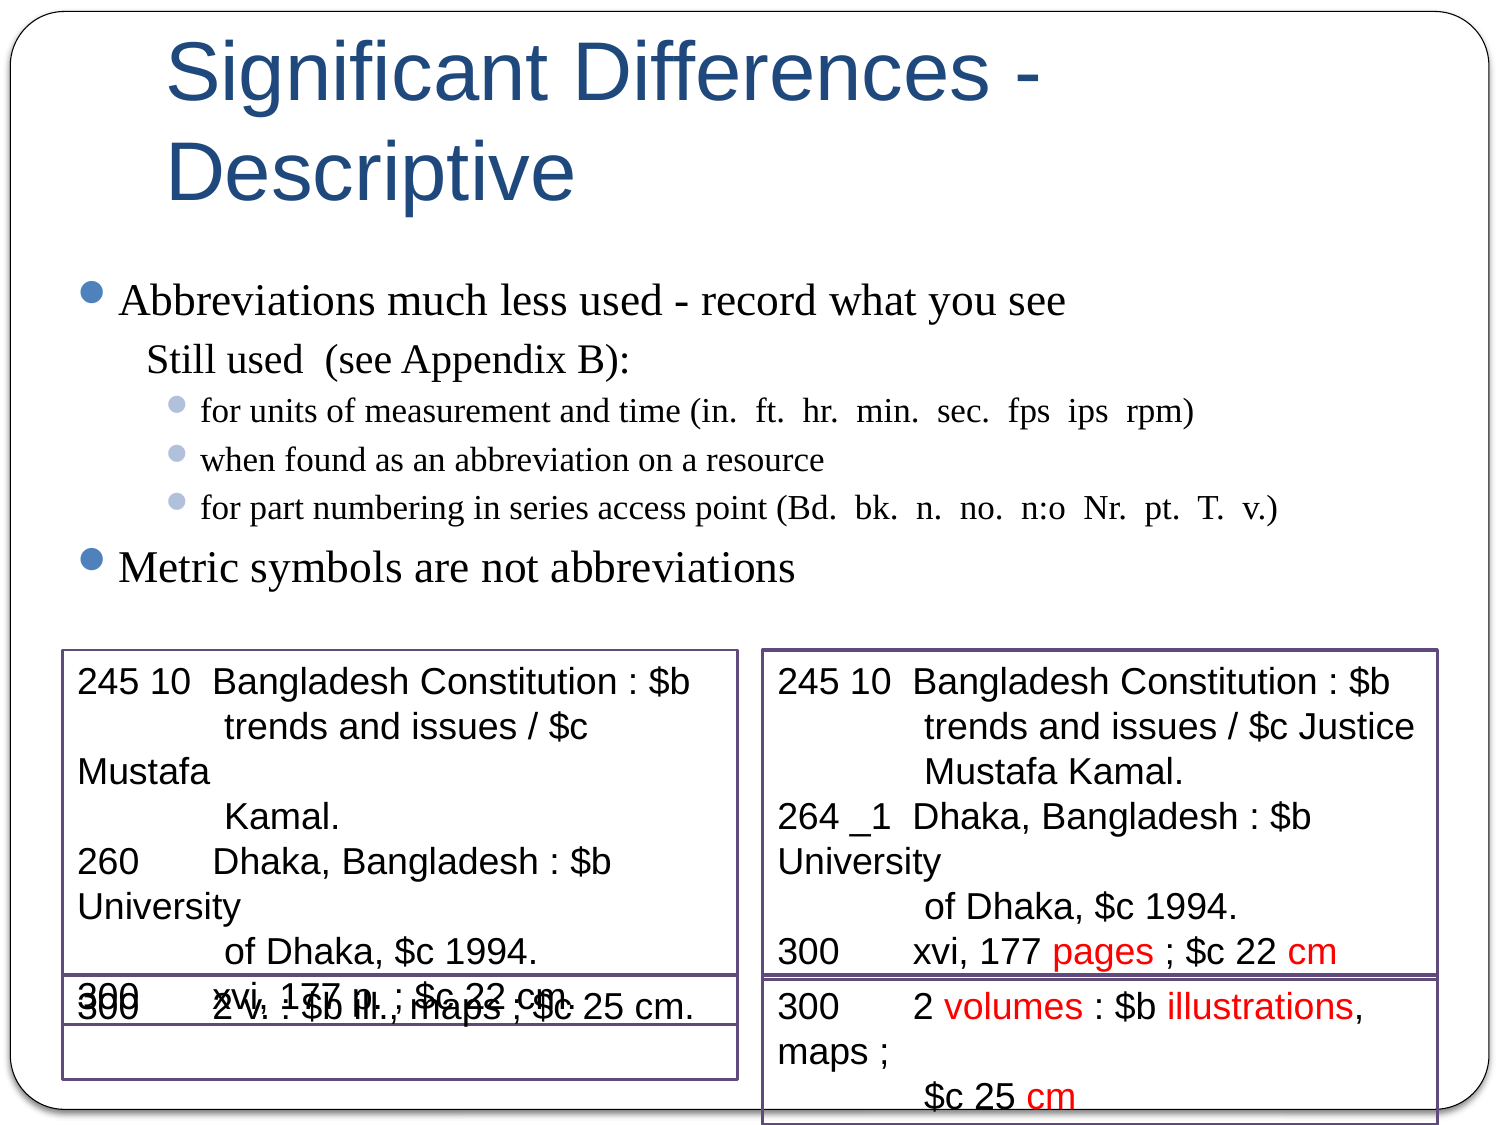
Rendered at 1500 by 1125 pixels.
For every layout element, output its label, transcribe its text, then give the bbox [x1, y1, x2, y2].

title Significant Differences - Descriptive [149, 44, 1426, 233]
text_box 245 10 Bangladesh Constitution : $b trends and issues / $c Justice Mustafa Kamal. 264 _1 Dhaka, Bangladesh : $b University of Dhaka, $c 1994. 300 xvi, 177 pages ; $c 22 cm [762, 649, 1438, 974]
text_box 245 10 Bangladesh Constitution : $b trends and issues / $c Mustafa Kamal. 260 Dhaka, Bangladesh : $b University of Dhaka, $c 1994. 300 xvi, 177 p. ; $c 22 cm. [62, 649, 738, 974]
text_box 300 2 volumes : $b illustrations, maps ; $c 25 cm [762, 974, 1438, 1125]
text_box 300 2 v. : $b ill., maps ; $c 25 cm. [62, 974, 738, 1080]
list Abbreviations much less used - record what you see Still used (see Appendix B): for units of measurement and time (in. ft. hr. min. sec. fps ips rpm) when found as an abbreviation on a resource for part numbering in series access point (Bd. bk. n. no. n:o Nr. pt. T. v.) Metric symbols are not abbreviations [62, 262, 1500, 601]
